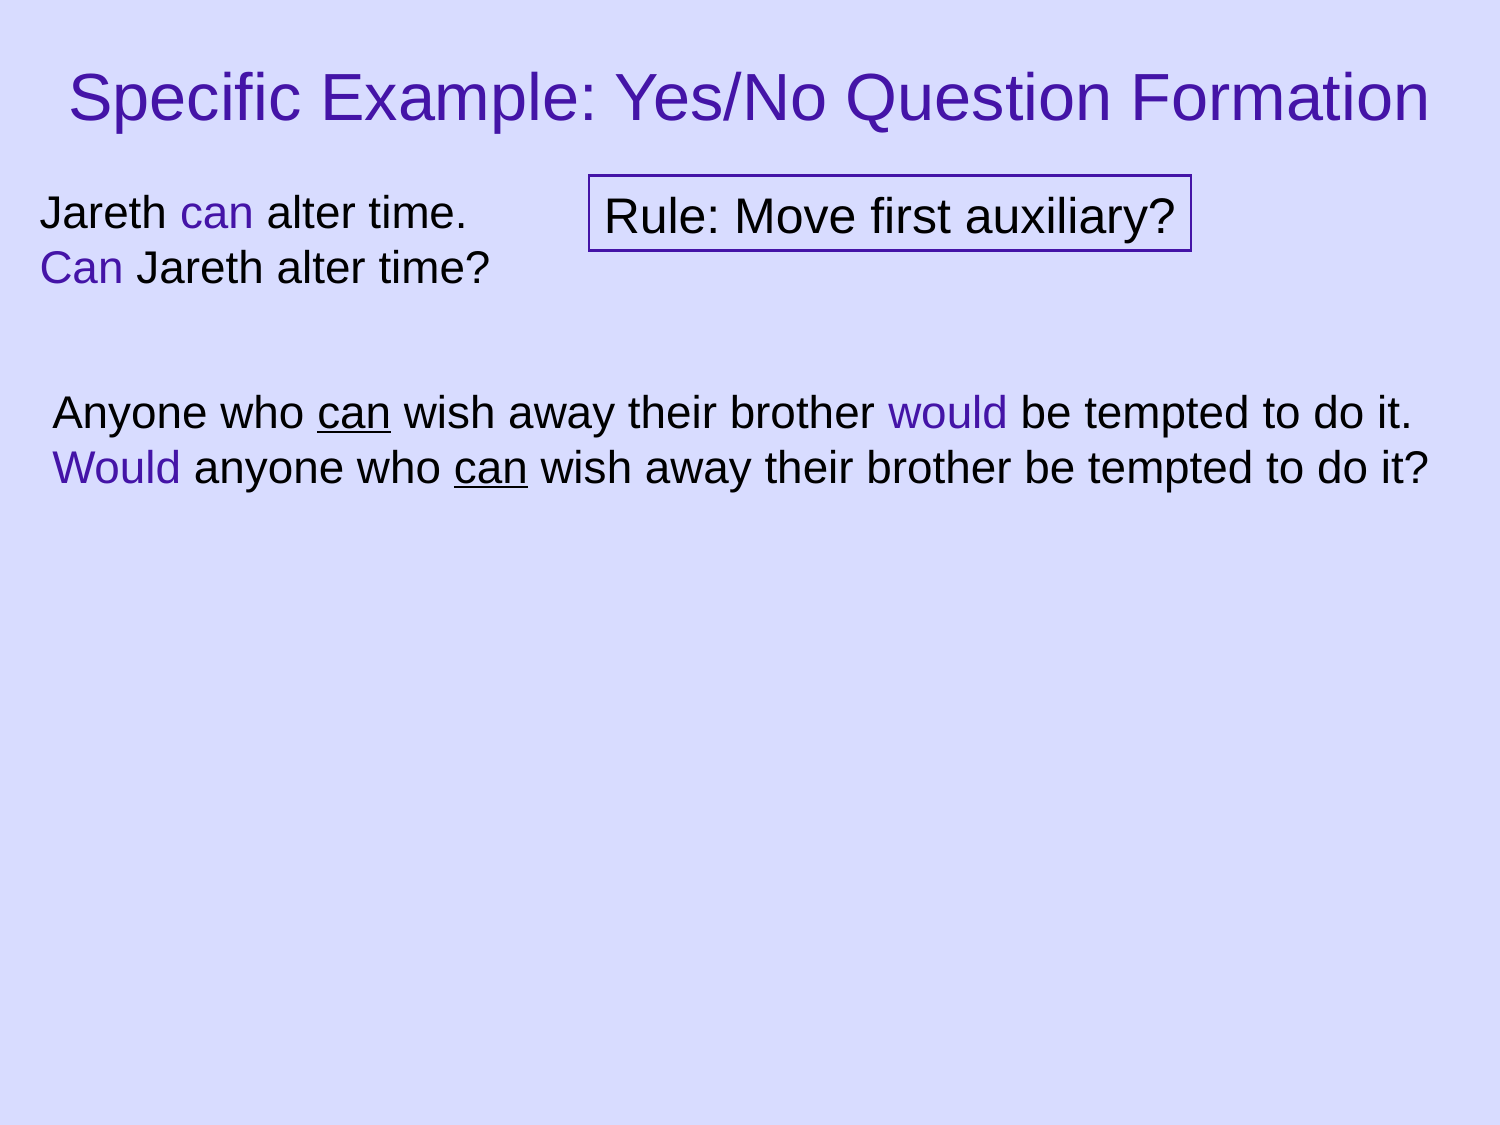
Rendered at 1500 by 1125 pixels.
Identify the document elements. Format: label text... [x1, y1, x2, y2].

title Specific Example: Yes/No Question Formation [0, 0, 1500, 188]
text_box Jareth can alter time. Can Jareth alter time? [24, 174, 613, 300]
text_box Rule: Move first auxiliary? [613, 188, 1191, 251]
text_box Anyone who can wish away their brother would be tempted to do it. Would anyone who can wish away their brother be tempted to do it? [37, 374, 1500, 500]
